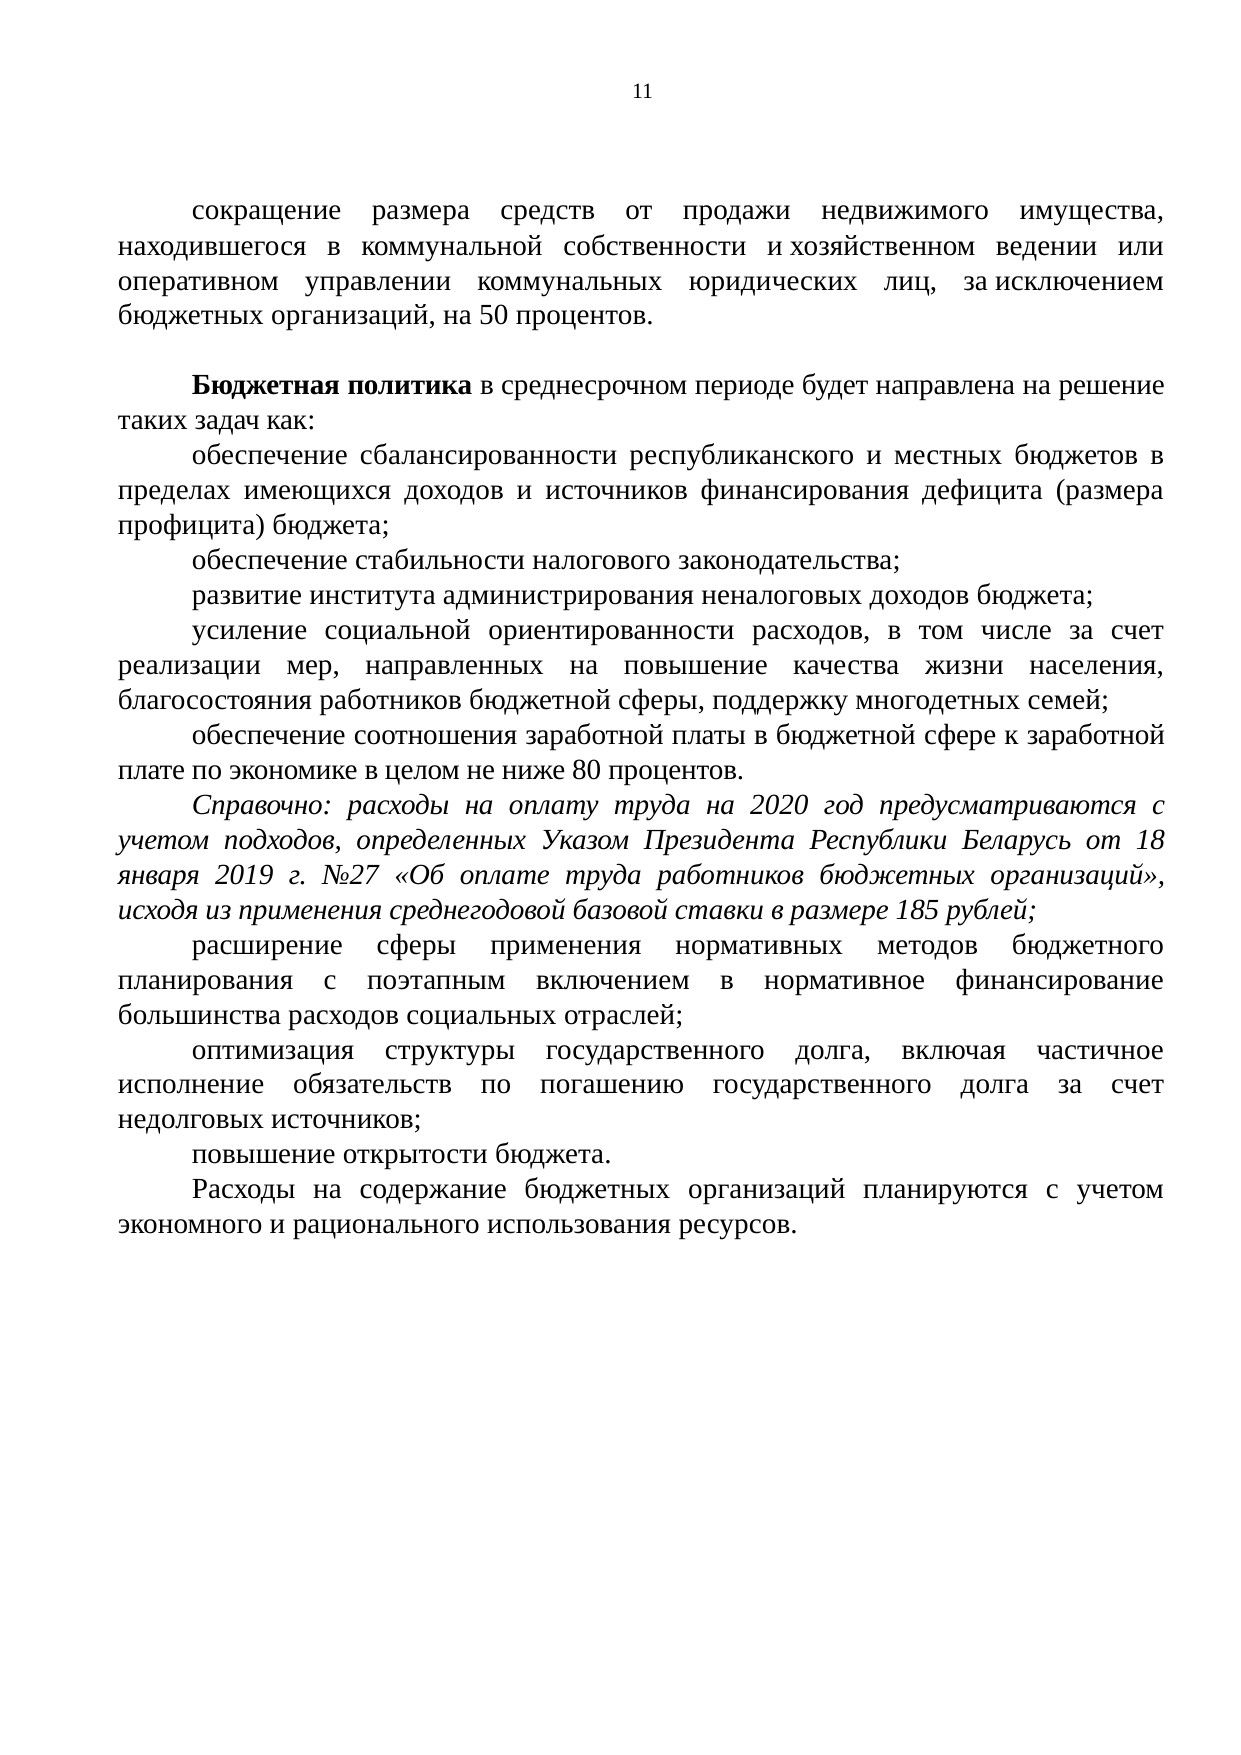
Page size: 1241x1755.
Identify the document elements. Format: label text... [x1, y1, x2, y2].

text_box 11 [630, 77, 657, 100]
text_box сокращение размера средств от продажи недвижимого имущества, находившегося в коммунальной собственности и хозяйственном ведении или оперативном управлении коммунальных юридических лиц, за исключением бюджетных организаций, на 50 процентов. Бюджетная политика в среднесрочном периоде будет направлена на решение таких задач как: обеспечение сбалансированности республиканского и местных бюджетов в пределах имеющихся доходов и источников финансирования дефицита (размера профицита) бюджета; обеспечение стабильности налогового законодательства; развитие института администрирования неналоговых доходов бюджета; усиление социальной ориентированности расходов, в том числе за счет реализации мер, направленных на повышение качества жизни населения, благосостояния работников бюджетной сферы, поддержку многодетных семей; обеспечение соотношения заработной платы в бюджетной сфере к заработной плате по экономике в целом не ниже 80 процентов. Справочно: расходы на оплату труда на 2020 год предусматриваются с учетом подходов, определенных Указом Президента Республики Беларусь от 18 января 2019 г. №27 «Об оплате труда работников бюджетных организаций», исходя из применения среднегодовой базовой ставки в размере 185 рублей; расширение сферы применения нормативных методов бюджетного планирования с поэтапным включением в нормативное финансирование большинства расходов социальных отраслей; оптимизация структуры государственного долга, включая частичное исполнение обязательств по погашению государственного долга за счет недолговых источников; повышение открытости бюджета. Расходы на содержание бюджетных организаций планируются с учетом экономного и рационального использования ресурсов. [117, 132, 1167, 1385]
